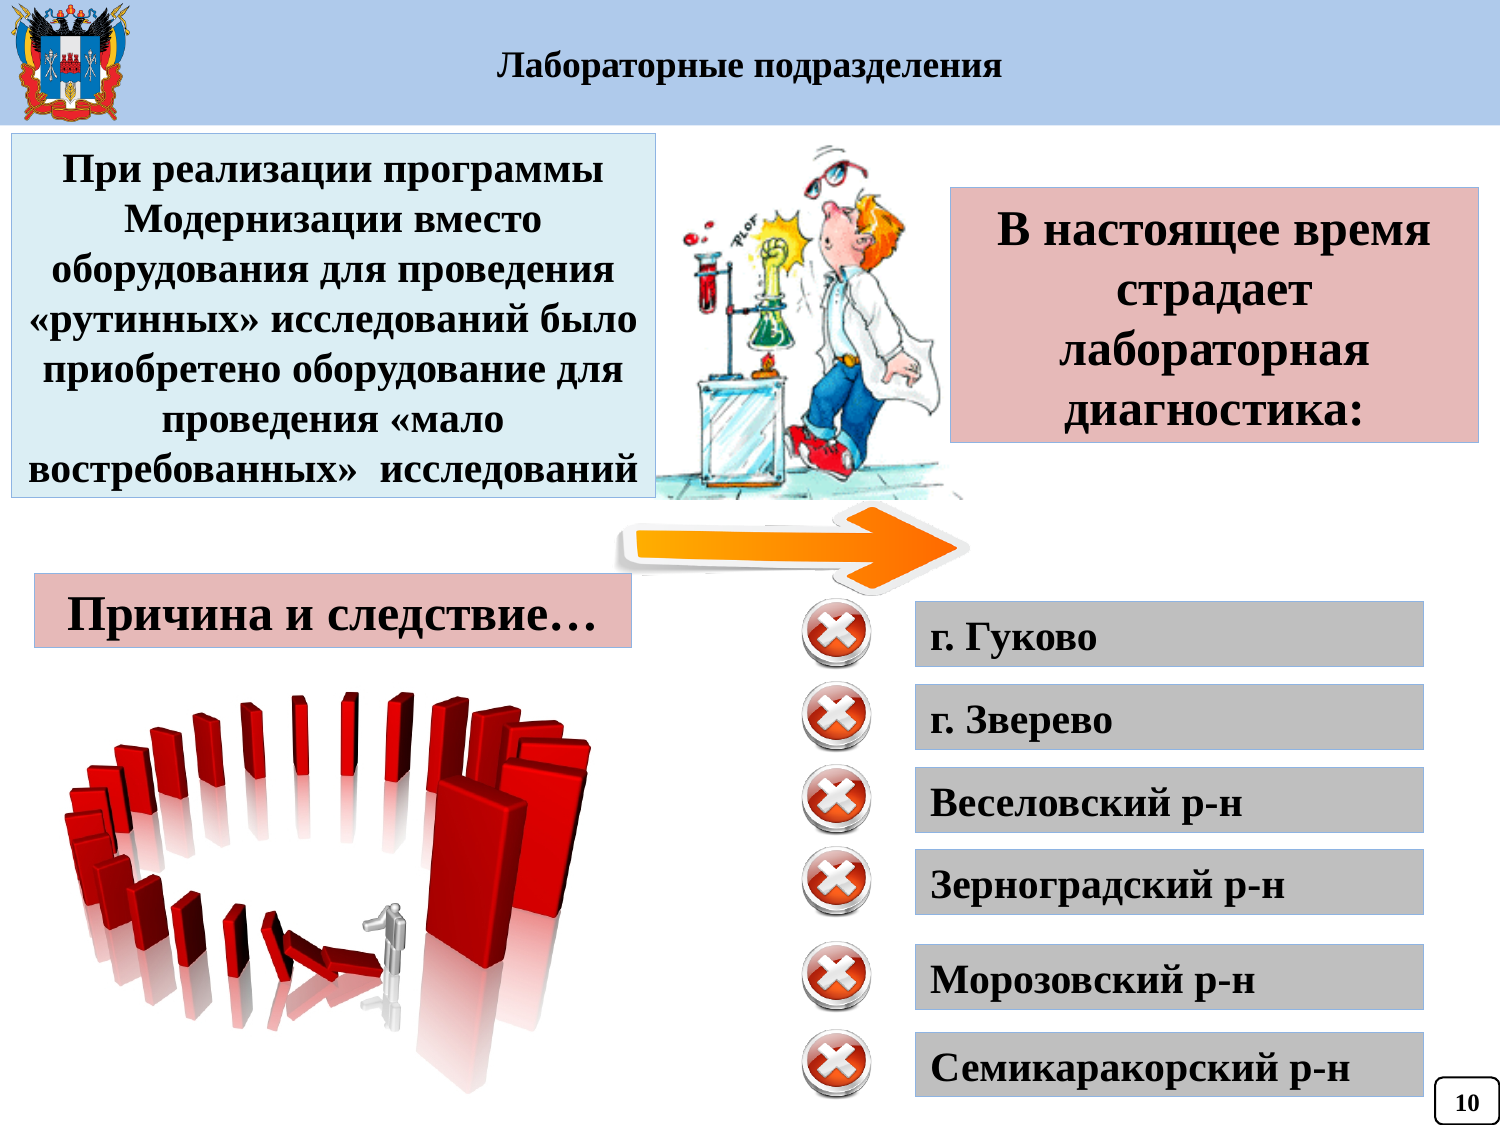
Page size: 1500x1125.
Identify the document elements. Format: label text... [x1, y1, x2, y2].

text_box Лабораторные подразделения [0, 0, 1500, 126]
text_box 10 [1432, 1075, 1500, 1125]
text_box Причина и следствие… [34, 573, 632, 648]
text_box Веселовский р-н [915, 767, 1424, 833]
text_box г. Зверево [915, 684, 1424, 750]
picture [47, 669, 619, 1099]
picture [799, 940, 873, 1014]
picture [799, 680, 873, 754]
text_box При реализации программы Модернизации вместо оборудования для проведения «рутинных» исследований было приобретено оборудование для проведения «мало востребованных» исследований [11, 133, 656, 498]
text_box В настоящее время страдает лабораторная диагностика: [969, 187, 1479, 443]
text_box г. Гуково [915, 601, 1424, 667]
text_box Зерноградский р-н [915, 849, 1424, 915]
picture [799, 763, 873, 837]
text_box Морозовский р-н [915, 944, 1424, 1010]
picture [607, 137, 976, 671]
text_box Семикаракорский р-н [915, 1032, 1424, 1097]
picture [799, 845, 873, 919]
picture [799, 1028, 873, 1102]
picture [10, 3, 130, 123]
